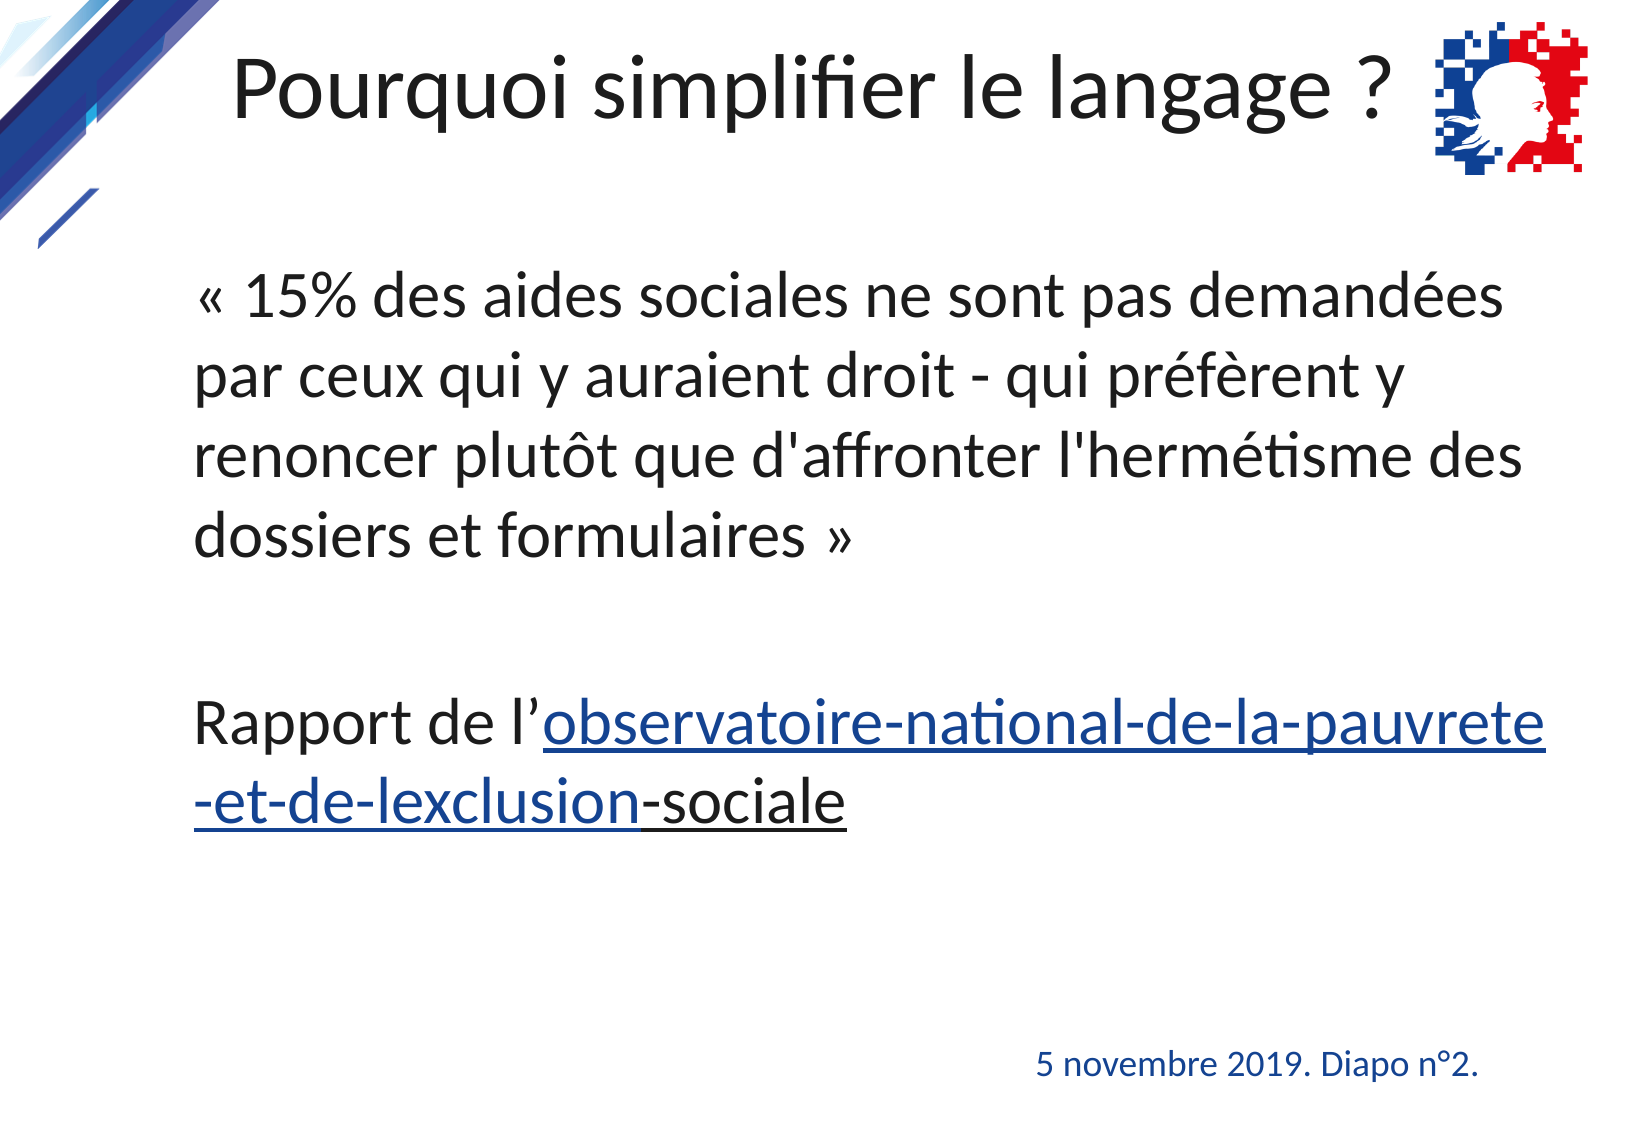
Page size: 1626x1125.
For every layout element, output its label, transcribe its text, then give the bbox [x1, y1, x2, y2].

title Pourquoi simplifier le langage ? [215, 19, 1413, 173]
picture [1435, 22, 1588, 175]
list « 15% des aides sociales ne sont pas demandées par ceux qui y auraient droit - qui préfèrent y renoncer plutôt que d'affronter l'hermétisme des dossiers et formulaires » Rapport de l’observatoire-national-de-la-pauvrete-et-de-lexclusion-sociale [103, 243, 1581, 1005]
picture [0, 0, 250, 249]
